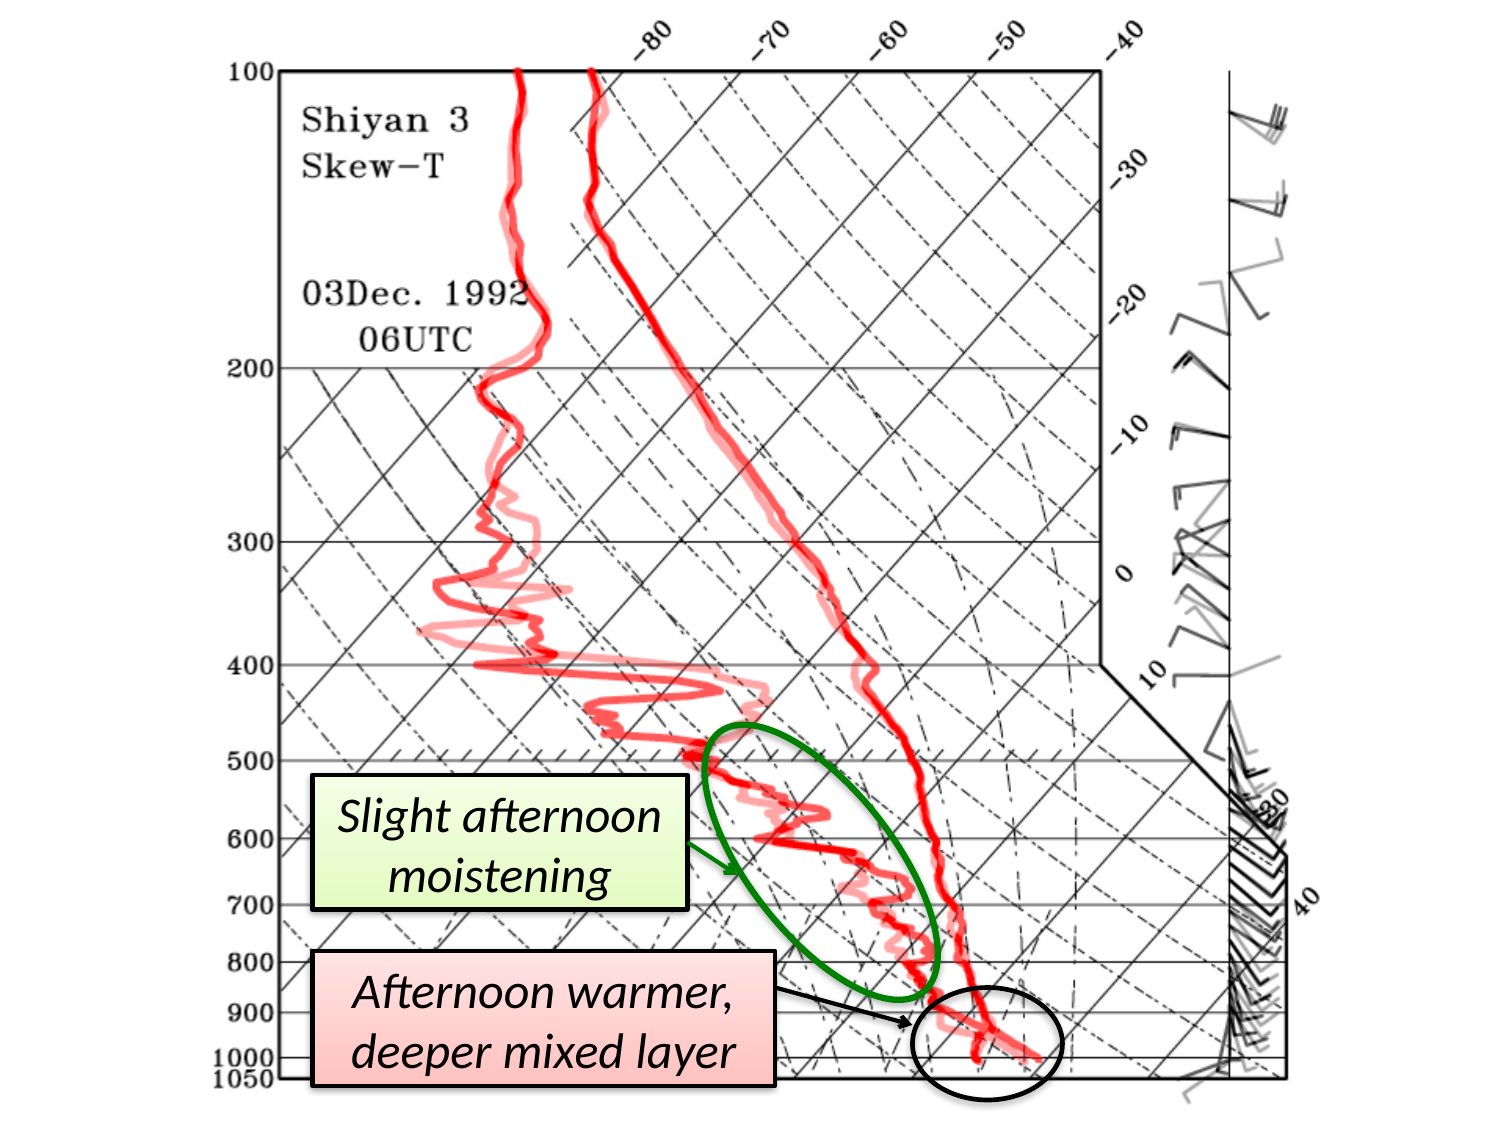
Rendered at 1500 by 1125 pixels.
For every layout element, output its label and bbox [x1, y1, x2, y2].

text_box [774, 987, 913, 1026]
text_box [687, 842, 738, 876]
picture [212, 0, 1331, 1125]
